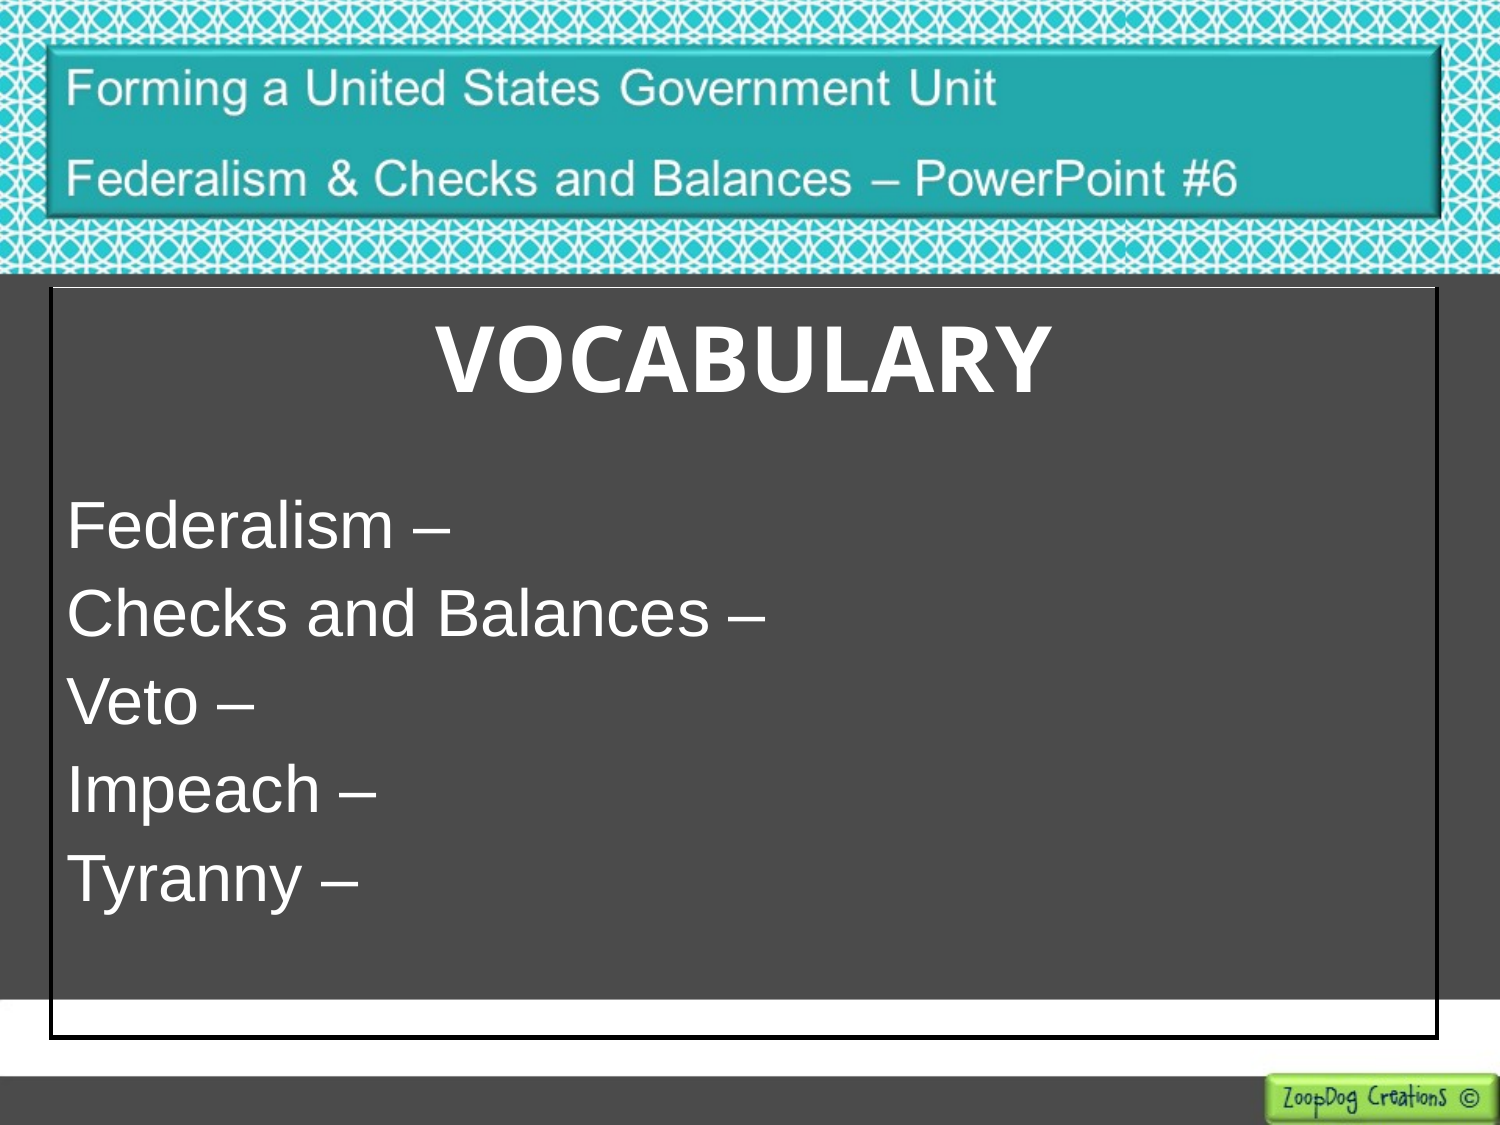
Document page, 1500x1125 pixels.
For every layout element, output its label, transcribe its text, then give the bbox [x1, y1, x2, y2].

picture [0, 0, 1500, 1125]
table_header VOCABULARY Federalism – Checks and Balances – Veto – Impeach – Tyranny – [53, 288, 1435, 1035]
